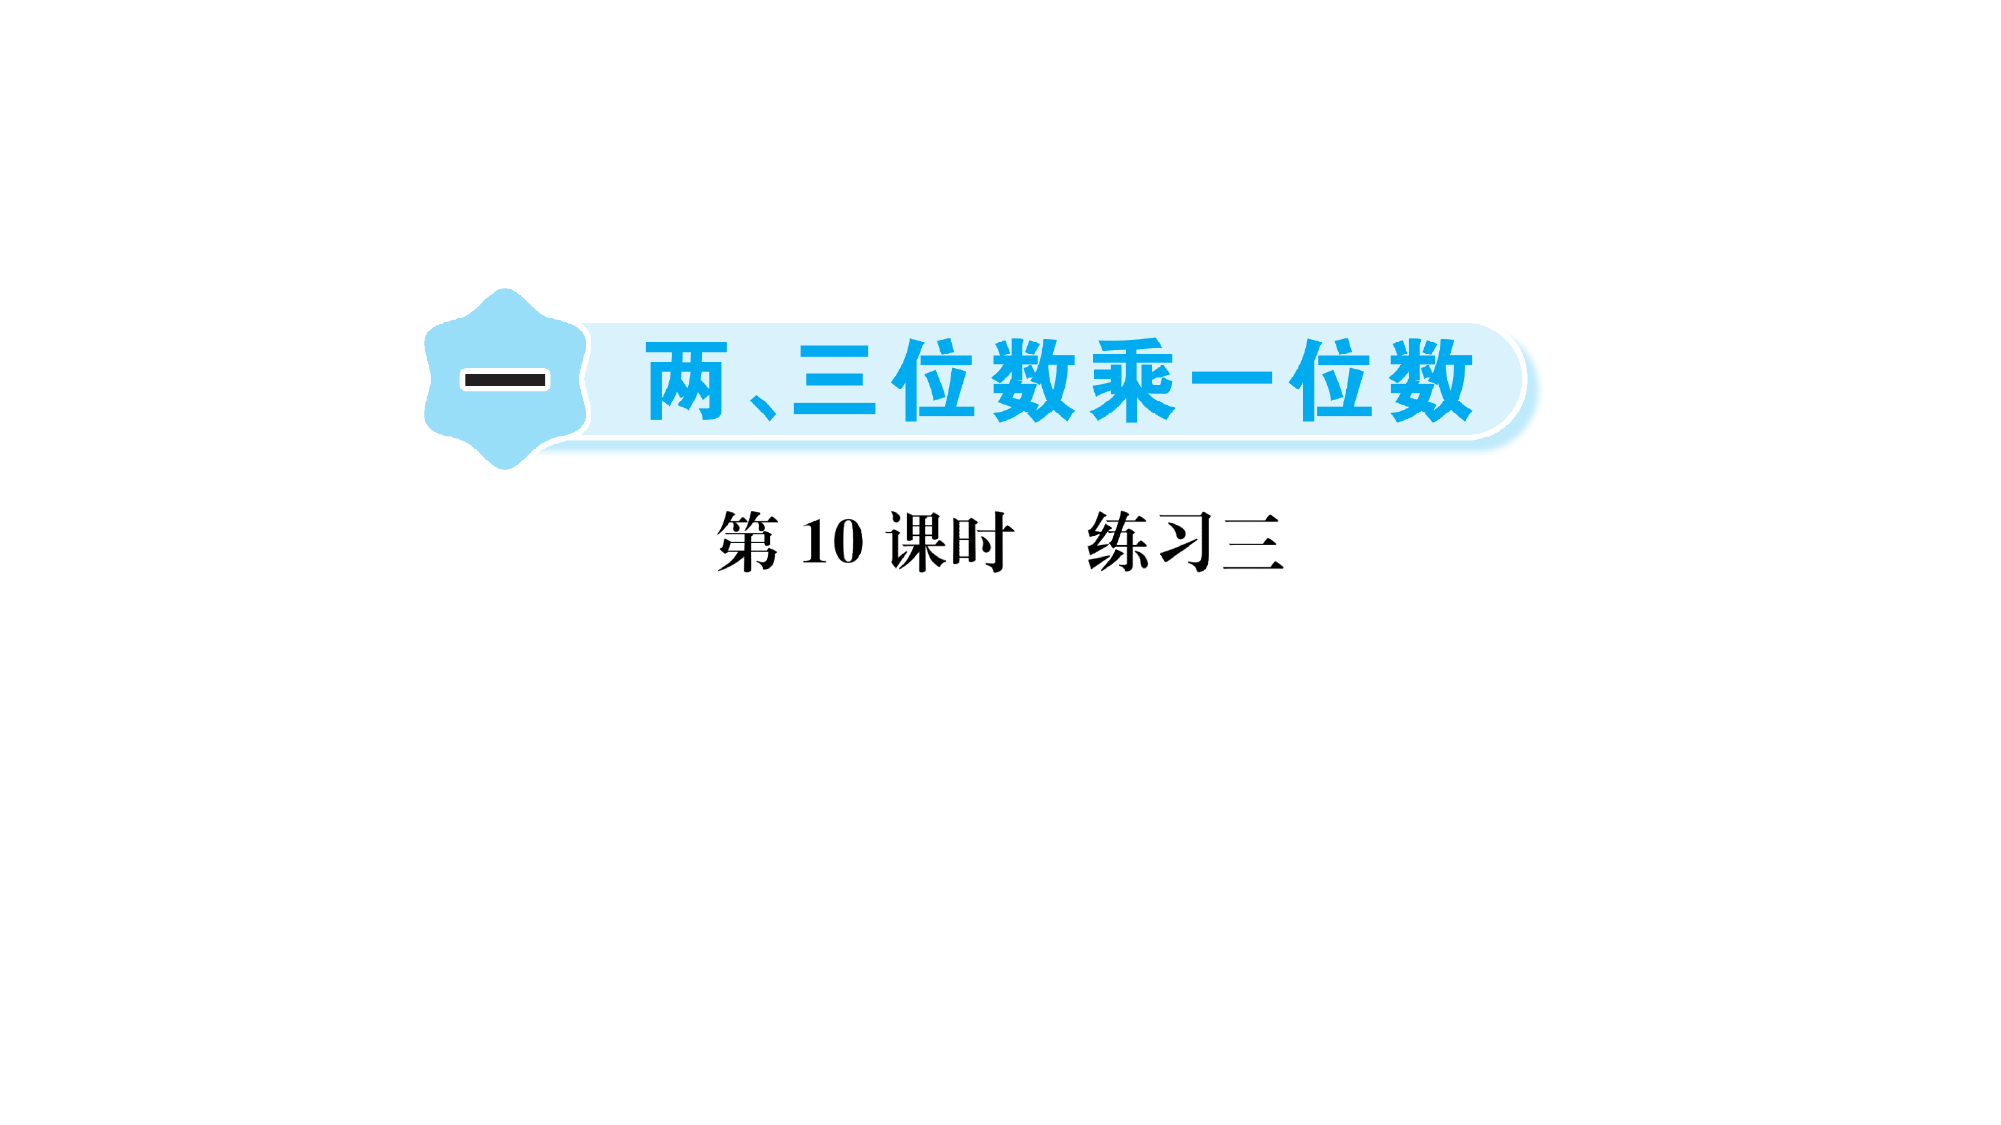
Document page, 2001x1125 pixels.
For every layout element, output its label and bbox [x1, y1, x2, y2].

picture [420, 267, 1593, 646]
